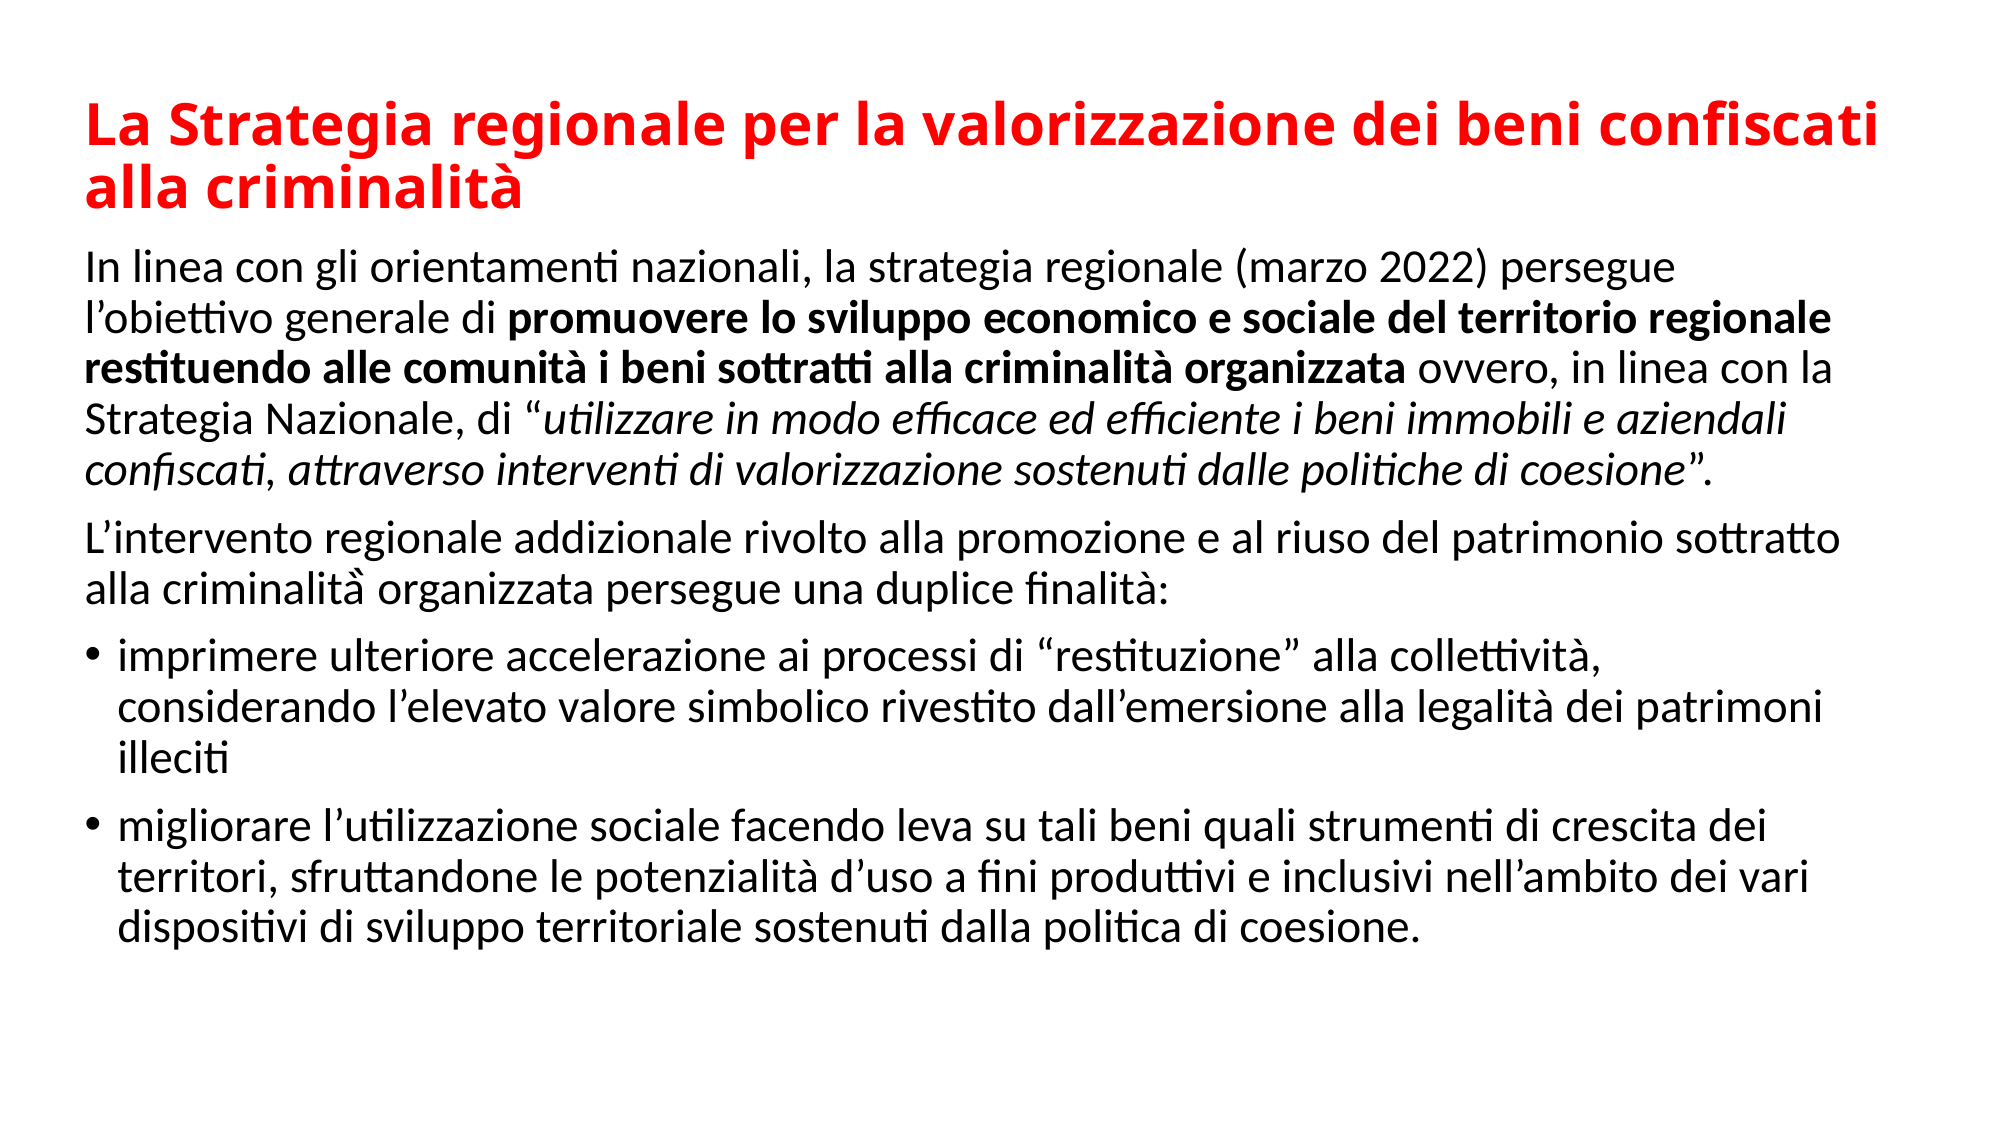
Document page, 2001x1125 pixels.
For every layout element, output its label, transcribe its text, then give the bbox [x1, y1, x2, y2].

title La Strategia regionale per la valorizzazione dei beni confiscati alla criminalità [69, 59, 1930, 174]
list In linea con gli orientamenti nazionali, la strategia regionale (marzo 2022) persegue l’obiettivo generale di promuovere lo sviluppo economico e sociale del territorio regionale restituendo alle comunità i beni sottratti alla criminalità organizzata ovvero, in linea con la Strategia Nazionale, di “utilizzare in modo efficace ed efficiente i beni immobili e aziendali confiscati, attraverso interventi di valorizzazione sostenuti dalle politiche di coesione”. L’intervento regionale addizionale rivolto alla promozione e al riuso del patrimonio sottratto alla criminalità ̀organizzata persegue una duplice finalità: imprimere ulteriore accelerazione ai processi di “restituzione” alla collettività, considerando l’elevato valore simbolico rivestito dall’emersione alla legalità dei patrimoni illeciti migliorare l’utilizzazione sociale facendo leva su tali beni quali strumenti di crescita dei territori, sfruttandone le potenzialità d’uso a fini produttivi e inclusivi nell’ambito dei vari dispositivi di sviluppo territoriale sostenuti dalla politica di coesione. [69, 234, 1863, 1014]
